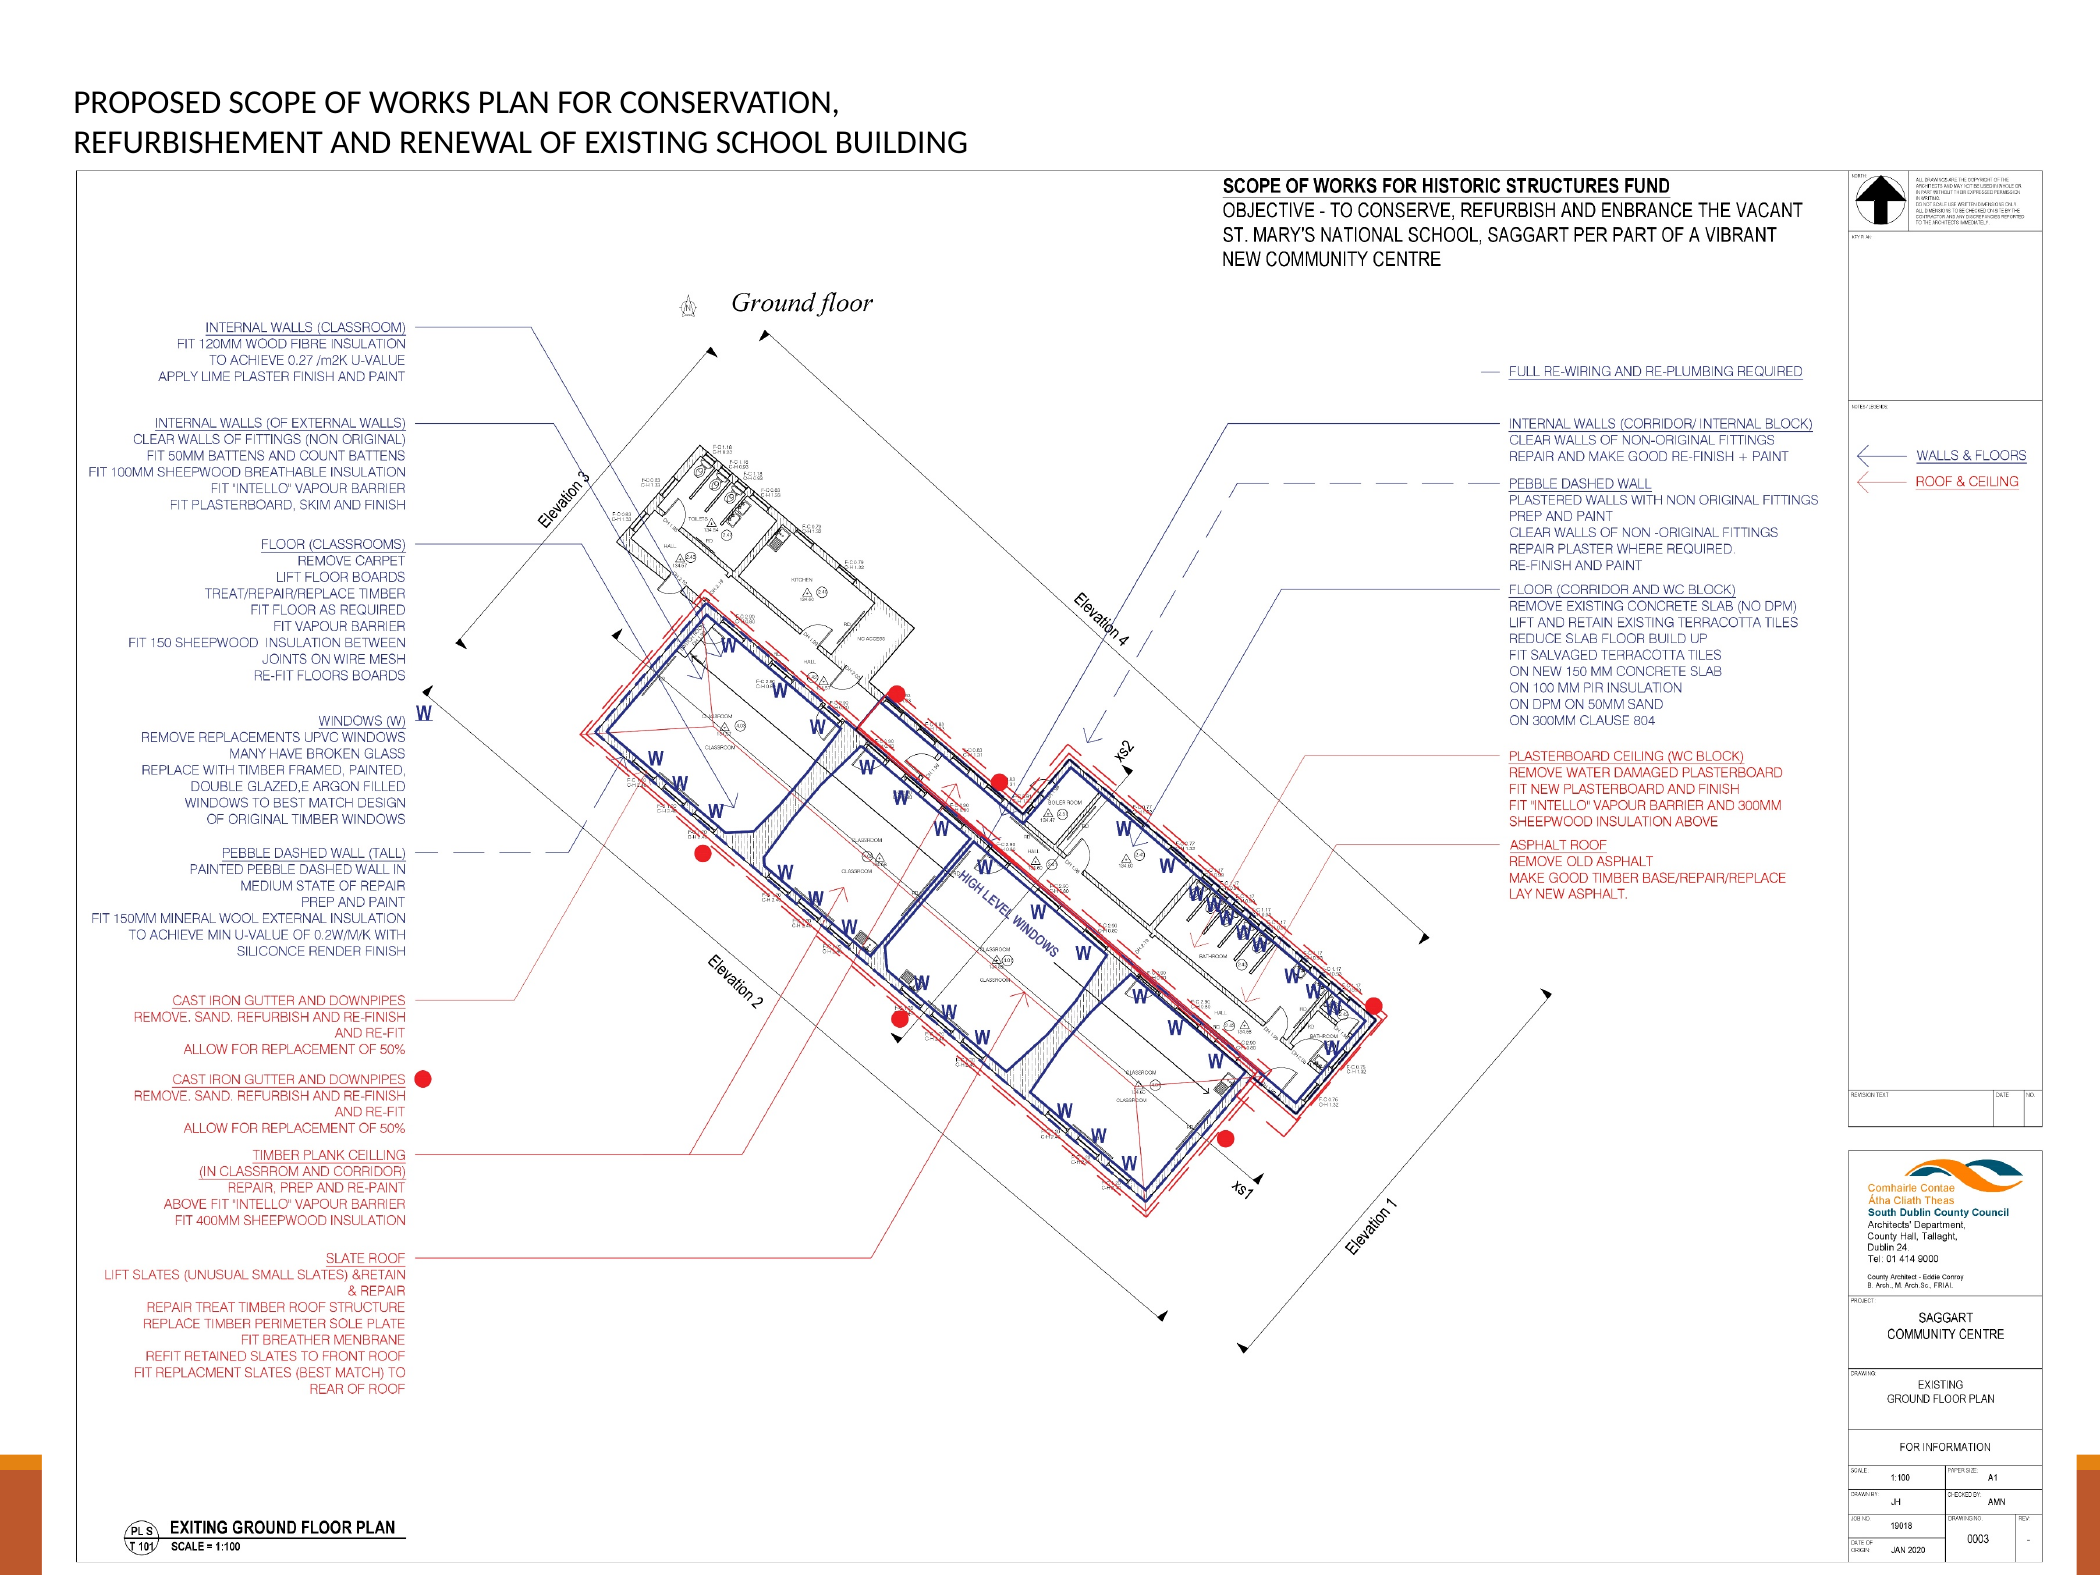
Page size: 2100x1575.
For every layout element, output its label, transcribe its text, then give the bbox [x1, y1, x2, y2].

picture [41, 147, 2078, 1575]
text_box PROPOSED SCOPE OF WORKS PLAN FOR CONSERVATION, REFURBISHEMENT AND RENEWAL OF EXISTING SCHOOL BUILDING [58, 72, 1107, 144]
